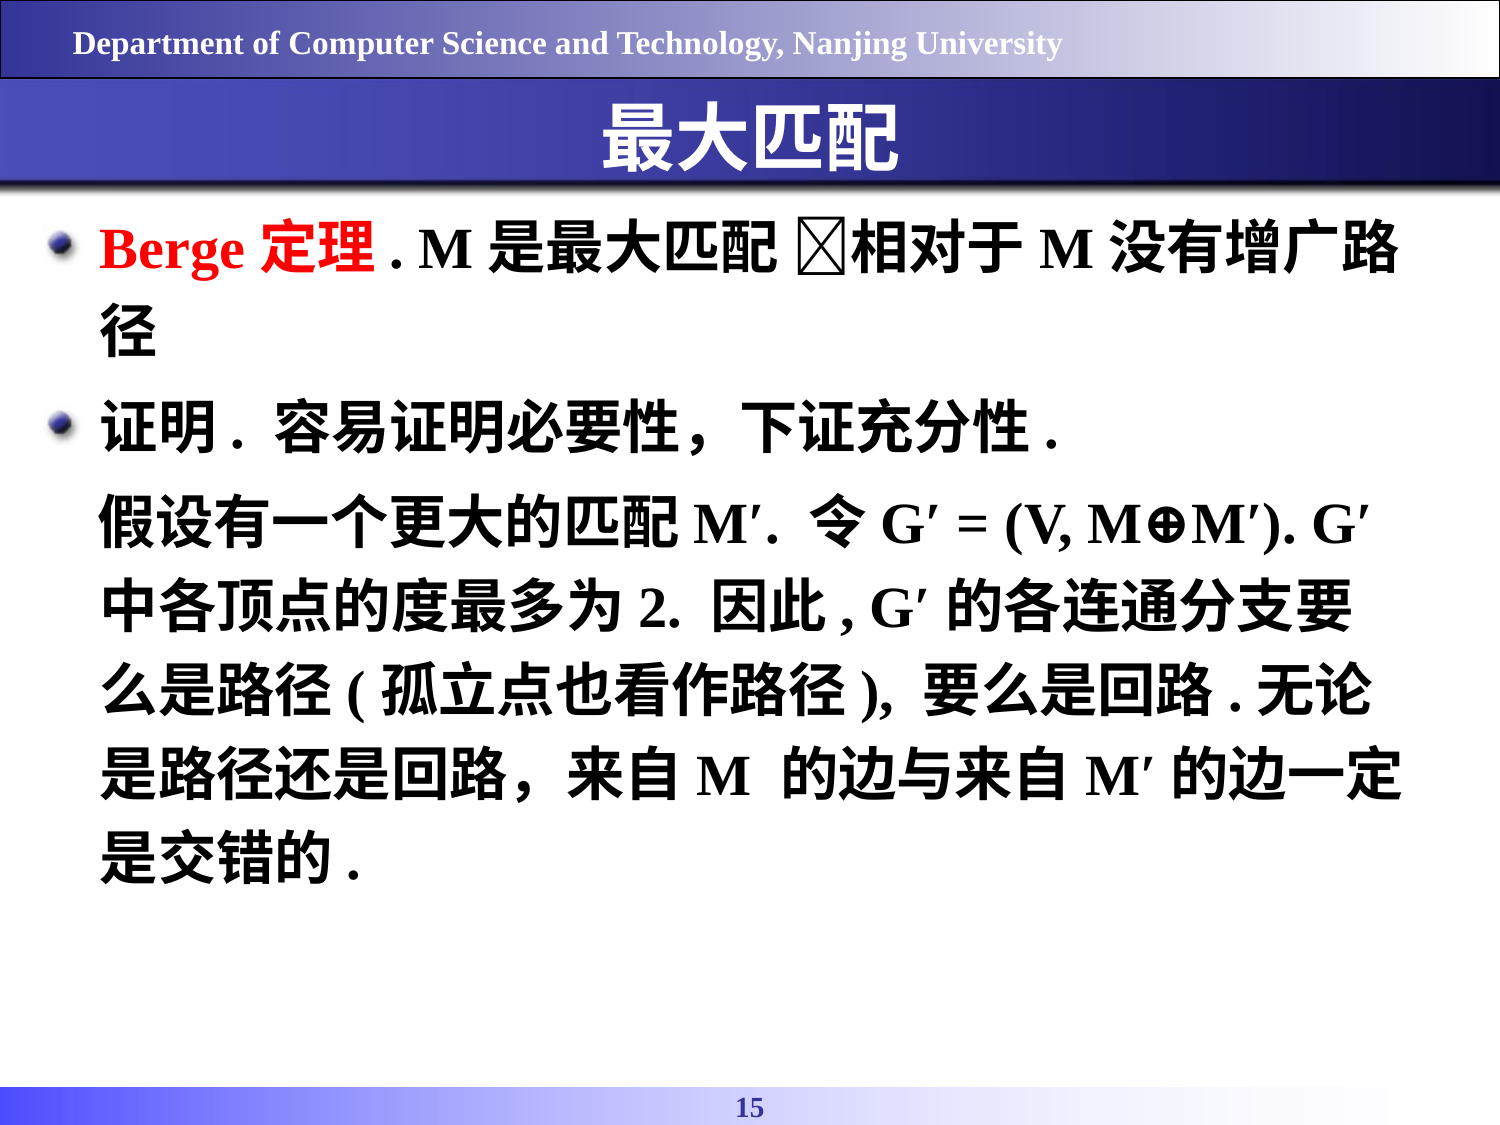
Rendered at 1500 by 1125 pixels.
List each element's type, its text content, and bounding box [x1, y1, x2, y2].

list Berge定理. M是最大匹配 相对于M没有增广路径 证明. 容易证明必要性，下证充分性. 假设有一个更大的匹配M′. 令G′ = (V, M⊕M′). G′中各顶点的度最多为2. 因此, G′的各连通分支要么是路径(孤立点也看作路径), 要么是回路.无论是路径还是回路，来自M 的边与来自M′的边一定是交错的. [28, 188, 1425, 1013]
picture [43, 404, 85, 446]
picture [43, 224, 85, 266]
title 最大匹配 [0, 72, 1500, 198]
